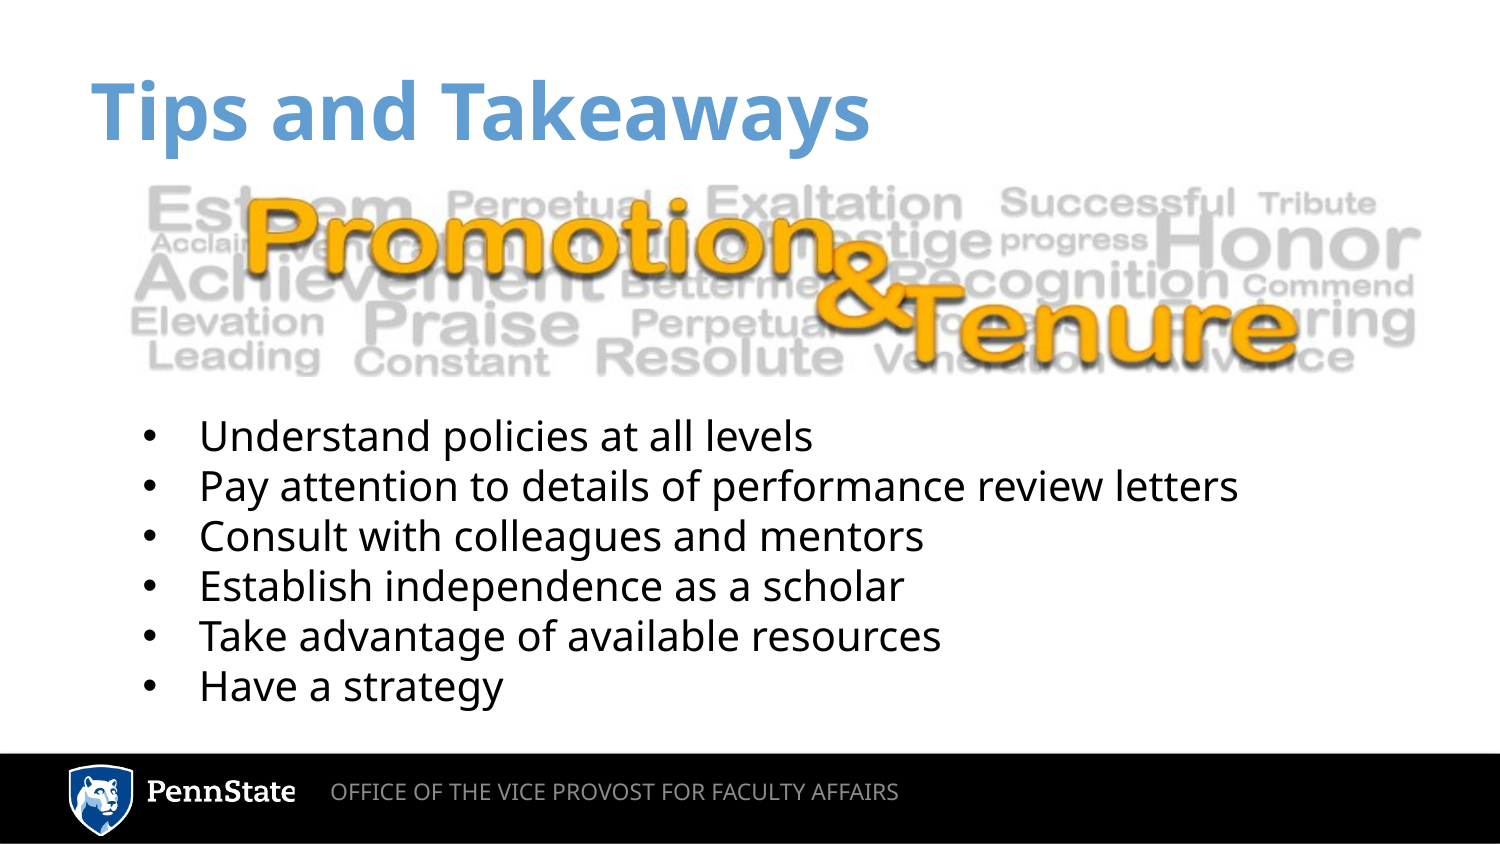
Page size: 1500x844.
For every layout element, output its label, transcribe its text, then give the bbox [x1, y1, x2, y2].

title Tips and Takeaways [75, 0, 1425, 318]
list Understand policies at all levels Pay attention to details of performance review letters Consult with colleagues and mentors Establish independence as a scholar Take advantage of available resources Have a strategy [127, 402, 1492, 717]
text_box OFFICE OF THE VICE PROVOST FOR FACULTY AFFAIRS [315, 761, 1357, 822]
picture [68, 764, 295, 836]
picture [123, 184, 1426, 377]
